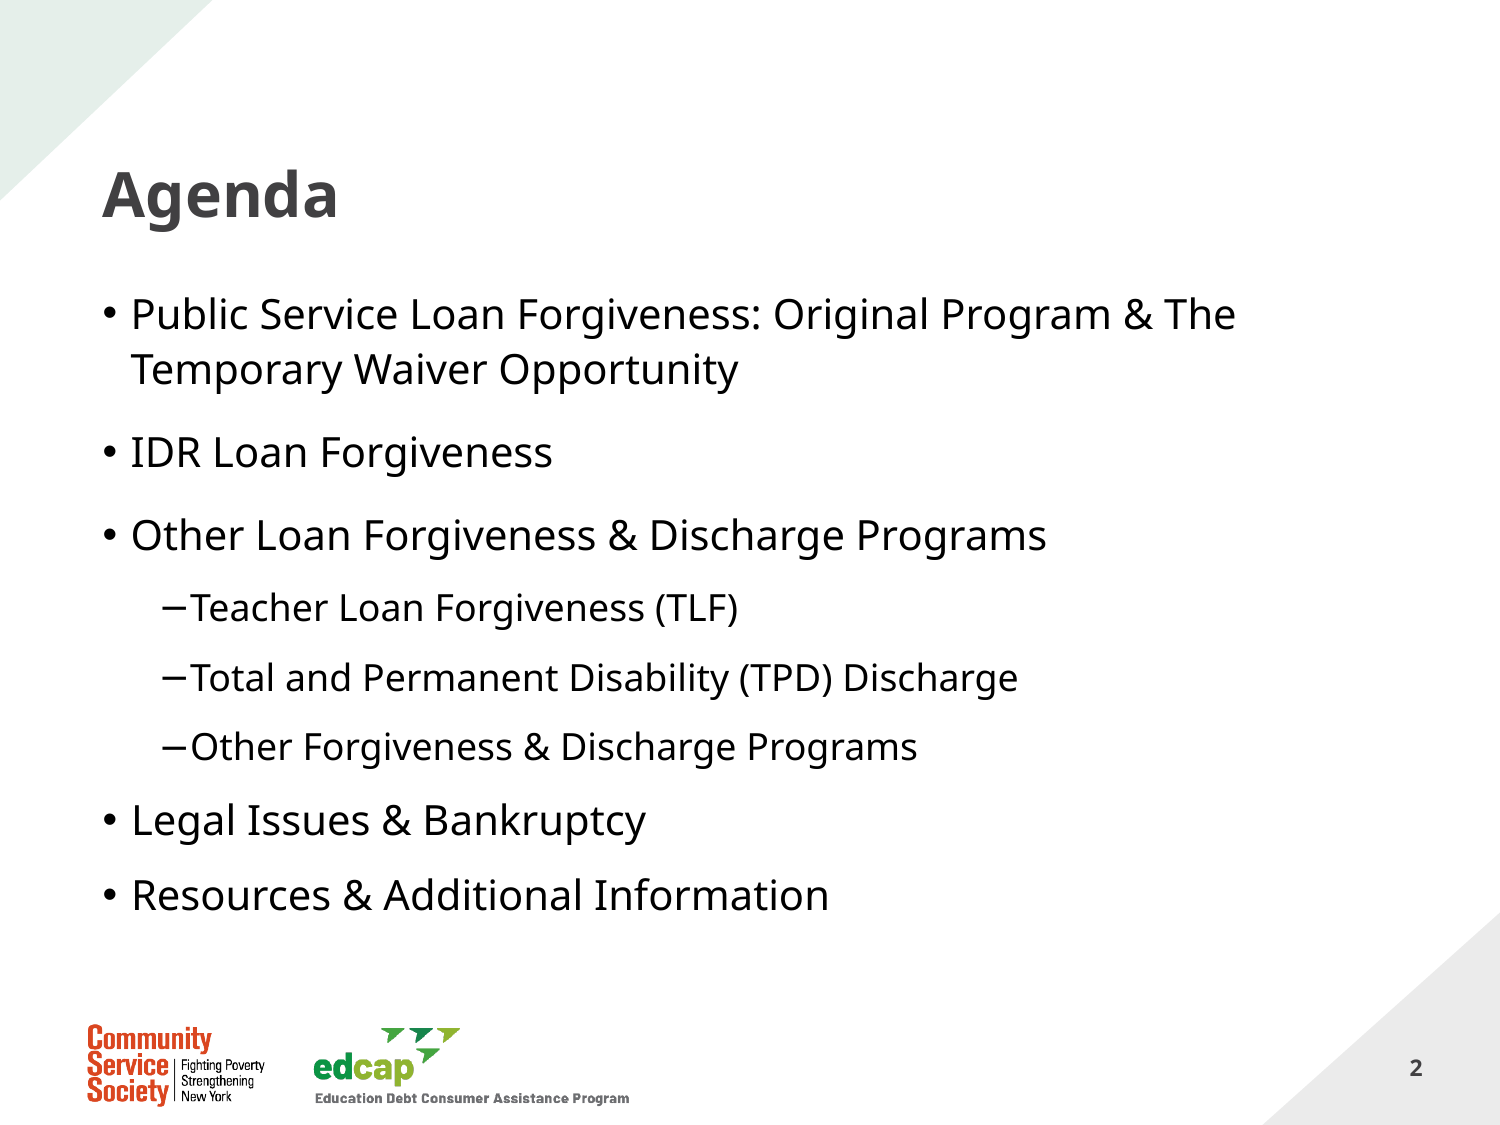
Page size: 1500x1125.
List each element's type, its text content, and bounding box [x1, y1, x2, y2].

list Public Service Loan Forgiveness: Original Program & The Temporary Waiver Opportunity IDR Loan Forgiveness Other Loan Forgiveness & Discharge Programs Teacher Loan Forgiveness (TLF) Total and Permanent Disability (TPD) Discharge Other Forgiveness & Discharge Programs Legal Issues & Bankruptcy Resources & Additional Information [87, 275, 1413, 1014]
picture [312, 1026, 688, 1109]
slide_number 2 [1100, 1045, 1438, 1106]
title Agenda [87, 37, 1413, 239]
picture [87, 1024, 265, 1107]
